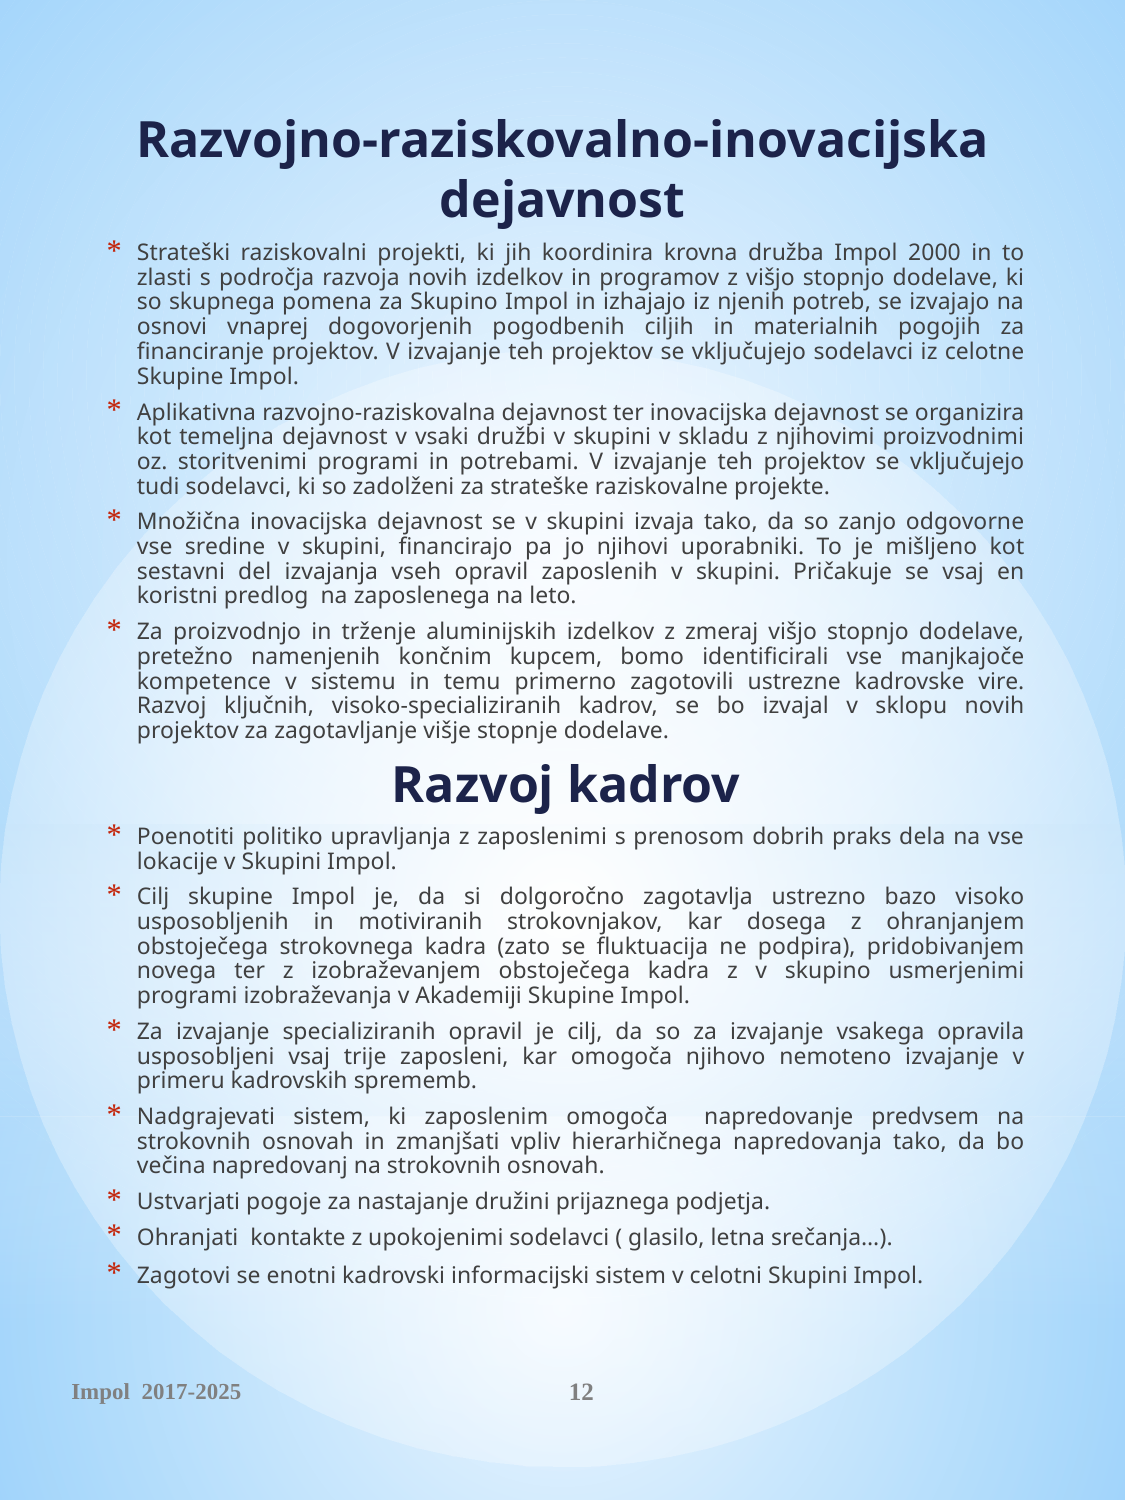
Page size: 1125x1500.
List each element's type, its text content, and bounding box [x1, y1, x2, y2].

title Razvojno-raziskovalno-inovacijska dejavnost [84, 99, 1041, 217]
footer Impol 2017-2025 [56, 1350, 468, 1430]
slide_number 12 [468, 1350, 694, 1430]
list Strateški raziskovalni projekti, ki jih koordinira krovna družba Impol 2000 in to zlasti s področja razvoja novih izdelkov in programov z višjo stopnjo dodelave, ki so skupnega pomena za Skupino Impol in izhajajo iz njenih potreb, se izvajajo na osnovi vnaprej dogovorjenih pogodbenih ciljih in materialnih pogojih za financiranje projektov. V izvajanje teh projektov se vključujejo sodelavci iz celotne Skupine Impol. Aplikativna razvojno-raziskovalna dejavnost ter inovacijska dejavnost se organizira kot temeljna dejavnost v vsaki družbi v skupini v skladu z njihovimi proizvodnimi oz. storitvenimi programi in potrebami. V izvajanje teh projektov se vključujejo tudi sodelavci, ki so zadolženi za strateške raziskovalne projekte. Množična inovacijska dejavnost se v skupini izvaja tako, da so zanjo odgovorne vse sredine v skupini, financirajo pa jo njihovi uporabniki. To je mišljeno kot sestavni del izvajanja vseh opravil zaposlenih v skupini. Pričakuje se vsaj en koristni predlog na zaposlenega na leto. Za proizvodnjo in trženje aluminijskih izdelkov z zmeraj višjo stopnjo dodelave, pretežno namenjenih končnim kupcem, bomo identificirali vse manjkajoče kompetence v sistemu in temu primerno zagotovili ustrezne kadrovske vire. Razvoj ključnih, visoko-specializiranih kadrov, se bo izvajal v sklopu novih projektov za zagotavljanje višje stopnje dodelave. Razvoj kadrov Poenotiti politiko upravljanja z zaposlenimi s prenosom dobrih praks dela na vse lokacije v Skupini Impol. Cilj skupine Impol je, da si dolgoročno zagotavlja ustrezno bazo visoko usposobljenih in motiviranih strokovnjakov, kar dosega z ohranjanjem obstoječega strokovnega kadra (zato se fluktuacija ne podpira), pridobivanjem novega ter z izobraževanjem obstoječega kadra z v skupino usmerjenimi programi izobraževanja v Akademiji Skupine Impol. Za izvajanje specializiranih opravil je cilj, da so za izvajanje vsakega opravila usposobljeni vsaj trije zaposleni, kar omogoča njihovo nemoteno izvajanje v primeru kadrovskih sprememb. Nadgrajevati sistem, ki zaposlenim omogoča napredovanje predvsem na strokovnih osnovah in zmanjšati vpliv hierarhičnega napredovanja tako, da bo večina napredovanj na strokovnih osnovah. Ustvarjati pogoje za nastajanje družini prijaznega podjetja. Ohranjati kontakte z upokojenimi sodelavci ( glasilo, letna srečanja…). Zagotovi se enotni kadrovski informacijski sistem v celotni Skupini Impol. [84, 233, 1041, 1334]
